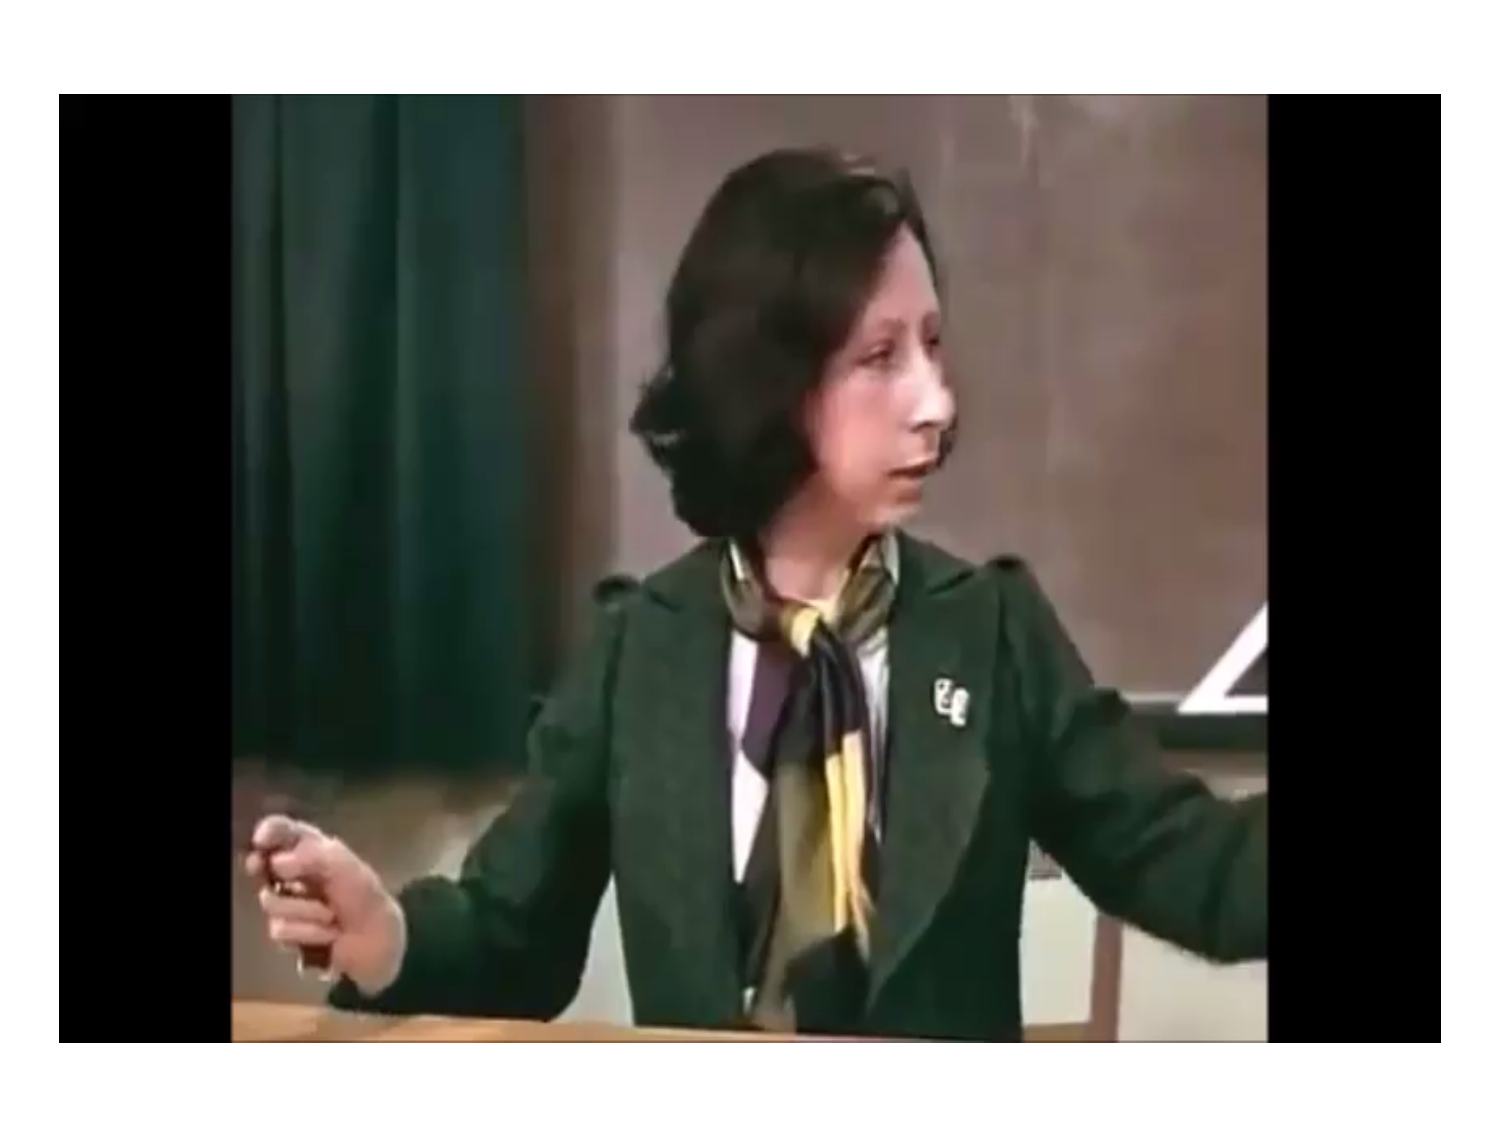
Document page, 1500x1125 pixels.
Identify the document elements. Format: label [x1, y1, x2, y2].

list [58, 93, 1442, 1044]
